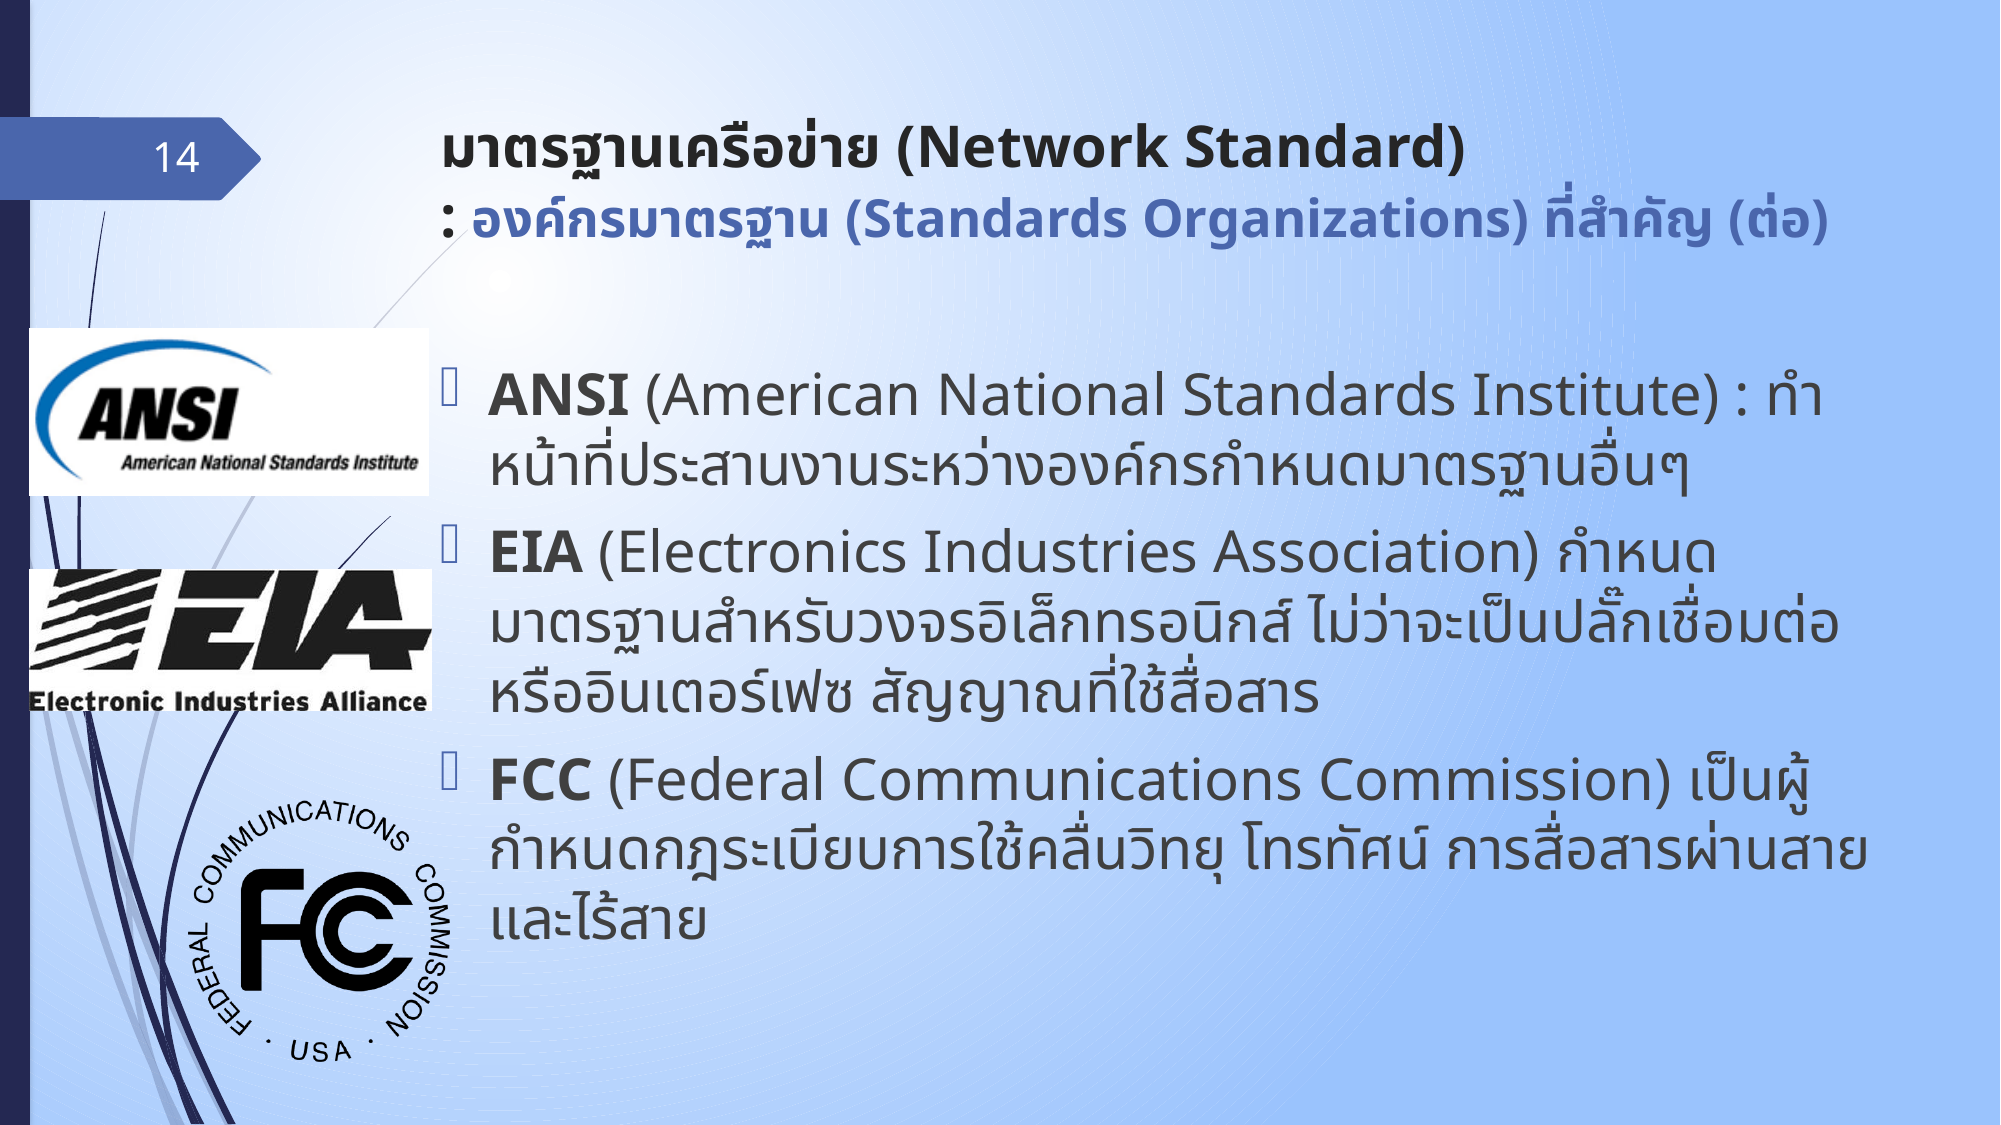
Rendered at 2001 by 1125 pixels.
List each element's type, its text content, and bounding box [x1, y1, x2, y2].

slide_number 14 [87, 129, 216, 190]
picture [188, 800, 450, 1062]
list ANSI (American National Standards Institute) : ทำหน้าที่ประสานงานระหว่างองค์กรกำหนดมาตรฐานอื่นๆ EIA (Electronics Industries Association) กำหนดมาตรฐานสำหรับวงจรอิเล็กทรอนิกส์ ไม่ว่าจะเป็นปลั๊กเชื่อมต่อหรืออินเตอร์เฟซ สัญญาณที่ใช้สื่อสาร FCC (Federal Communications Commission) เป็นผู้กำหนดกฎระเบียบการใช้คลื่นวิทยุ โทรทัศน์ การสื่อสารผ่านสายและไร้สาย [424, 350, 1888, 970]
picture [28, 327, 429, 497]
title มาตรฐานเครือข่าย (Network Standard) : องค์กรมาตรฐาน (Standards Organizations) ที่สำคัญ (ต่อ) [425, 102, 1888, 313]
picture [28, 569, 432, 712]
